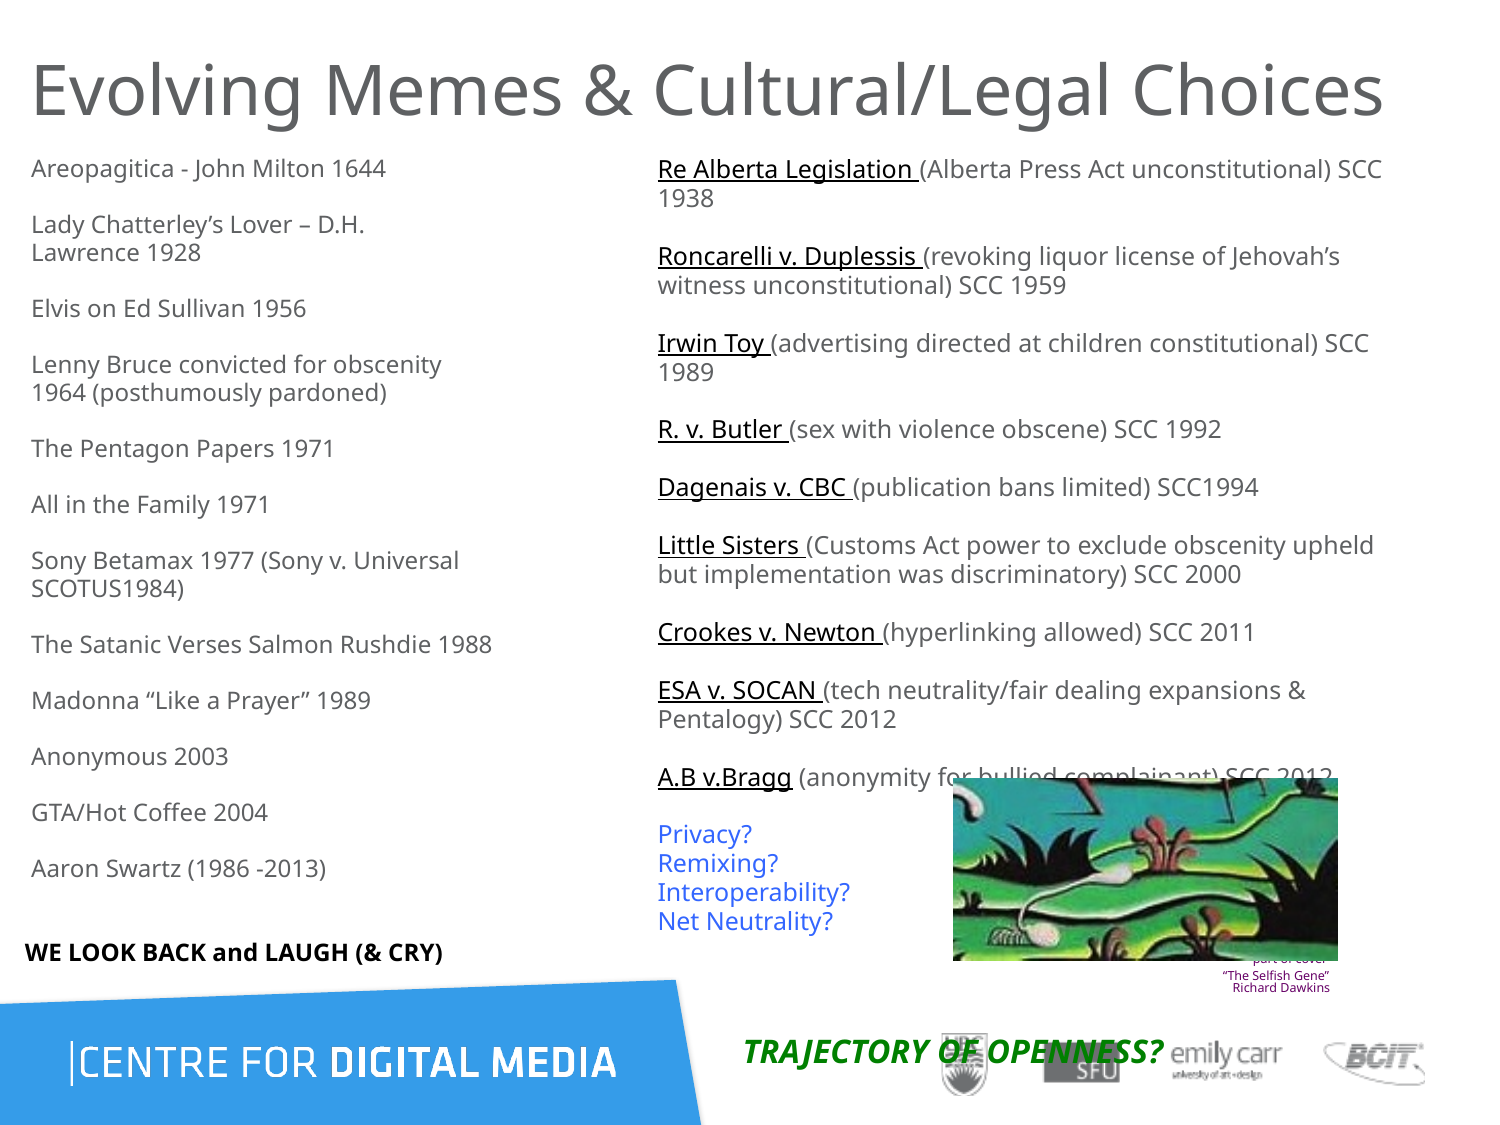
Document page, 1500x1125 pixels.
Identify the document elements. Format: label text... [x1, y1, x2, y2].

title Evolving Memes & Cultural/Legal Choices [0, 4, 1500, 171]
list Areopagitica - John Milton 1644 Lady Chatterley’s Lover – D.H. Lawrence 1928 Elvis on Ed Sullivan 1956 Lenny Bruce convicted for obscenity 1964 (posthumously pardoned) The Pentagon Papers 1971 All in the Family 1971 Sony Betamax 1977 (Sony v. Universal SCOTUS1984) The Satanic Verses Salmon Rushdie 1988 Madonna “Like a Prayer” 1989 Anonymous 2003 GTA/Hot Coffee 2004 Aaron Swartz (1986 -2013) WE LOOK BACK and LAUGH (& CRY) [0, 146, 620, 981]
picture [952, 778, 1338, 962]
list Re Alberta Legislation (Alberta Press Act unconstitutional) SCC 1938 Roncarelli v. Duplessis (revoking liquor license of Jehovah’s witness unconstitutional) SCC 1959 Irwin Toy (advertising directed at children constitutional) SCC 1989 R. v. Butler (sex with violence obscene) SCC 1992 Dagenais v. CBC (publication bans limited) SCC1994 Little Sisters (Customs Act power to exclude obscenity upheld but implementation was discriminatory) SCC 2000 Crookes v. Newton (hyperlinking allowed) SCC 2011 ESA v. SOCAN (tech neutrality/fair dealing expansions & Pentalogy) SCC 2012 A.B v.Bragg (anonymity for bullied complainant) SCC 2012 Privacy? Remixing? Interoperability? Net Neutrality? * part of cover “The Selfish Gene” Richard Dawkins TRAJECTORY OF OPENNESS? [644, 146, 1500, 1096]
